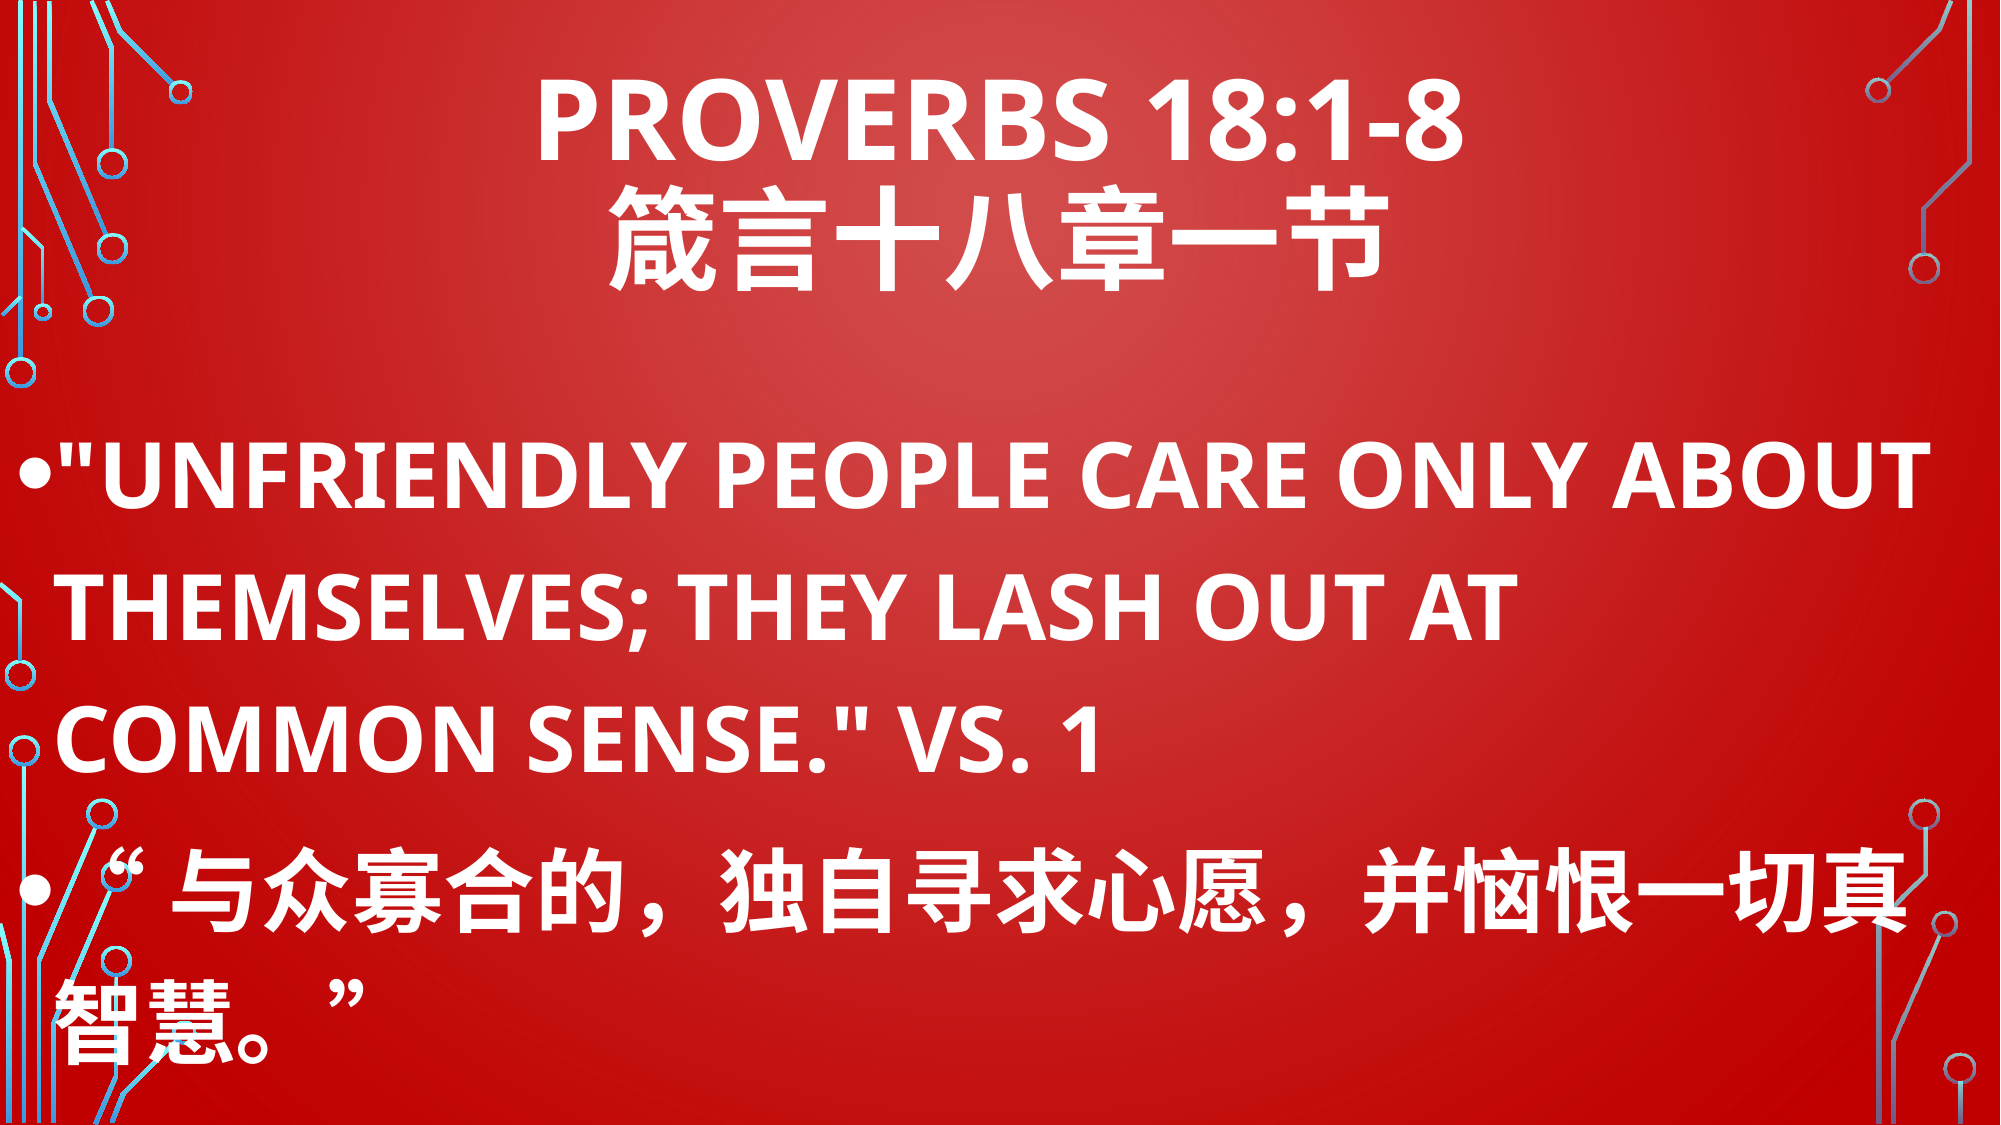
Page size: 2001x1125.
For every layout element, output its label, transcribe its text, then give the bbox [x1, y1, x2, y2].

title PROVERBS 18:1-8 箴言十八章一节 [0, 0, 2000, 369]
list "UNFRIENDLY PEOPLE CARE ONLY ABOUT THEMSELVES; THEY LASH OUT AT COMMON SENSE." VS. 1 “与众寡合的，独自寻求心愿，并恼恨一切真智慧。” [0, 387, 2000, 1125]
